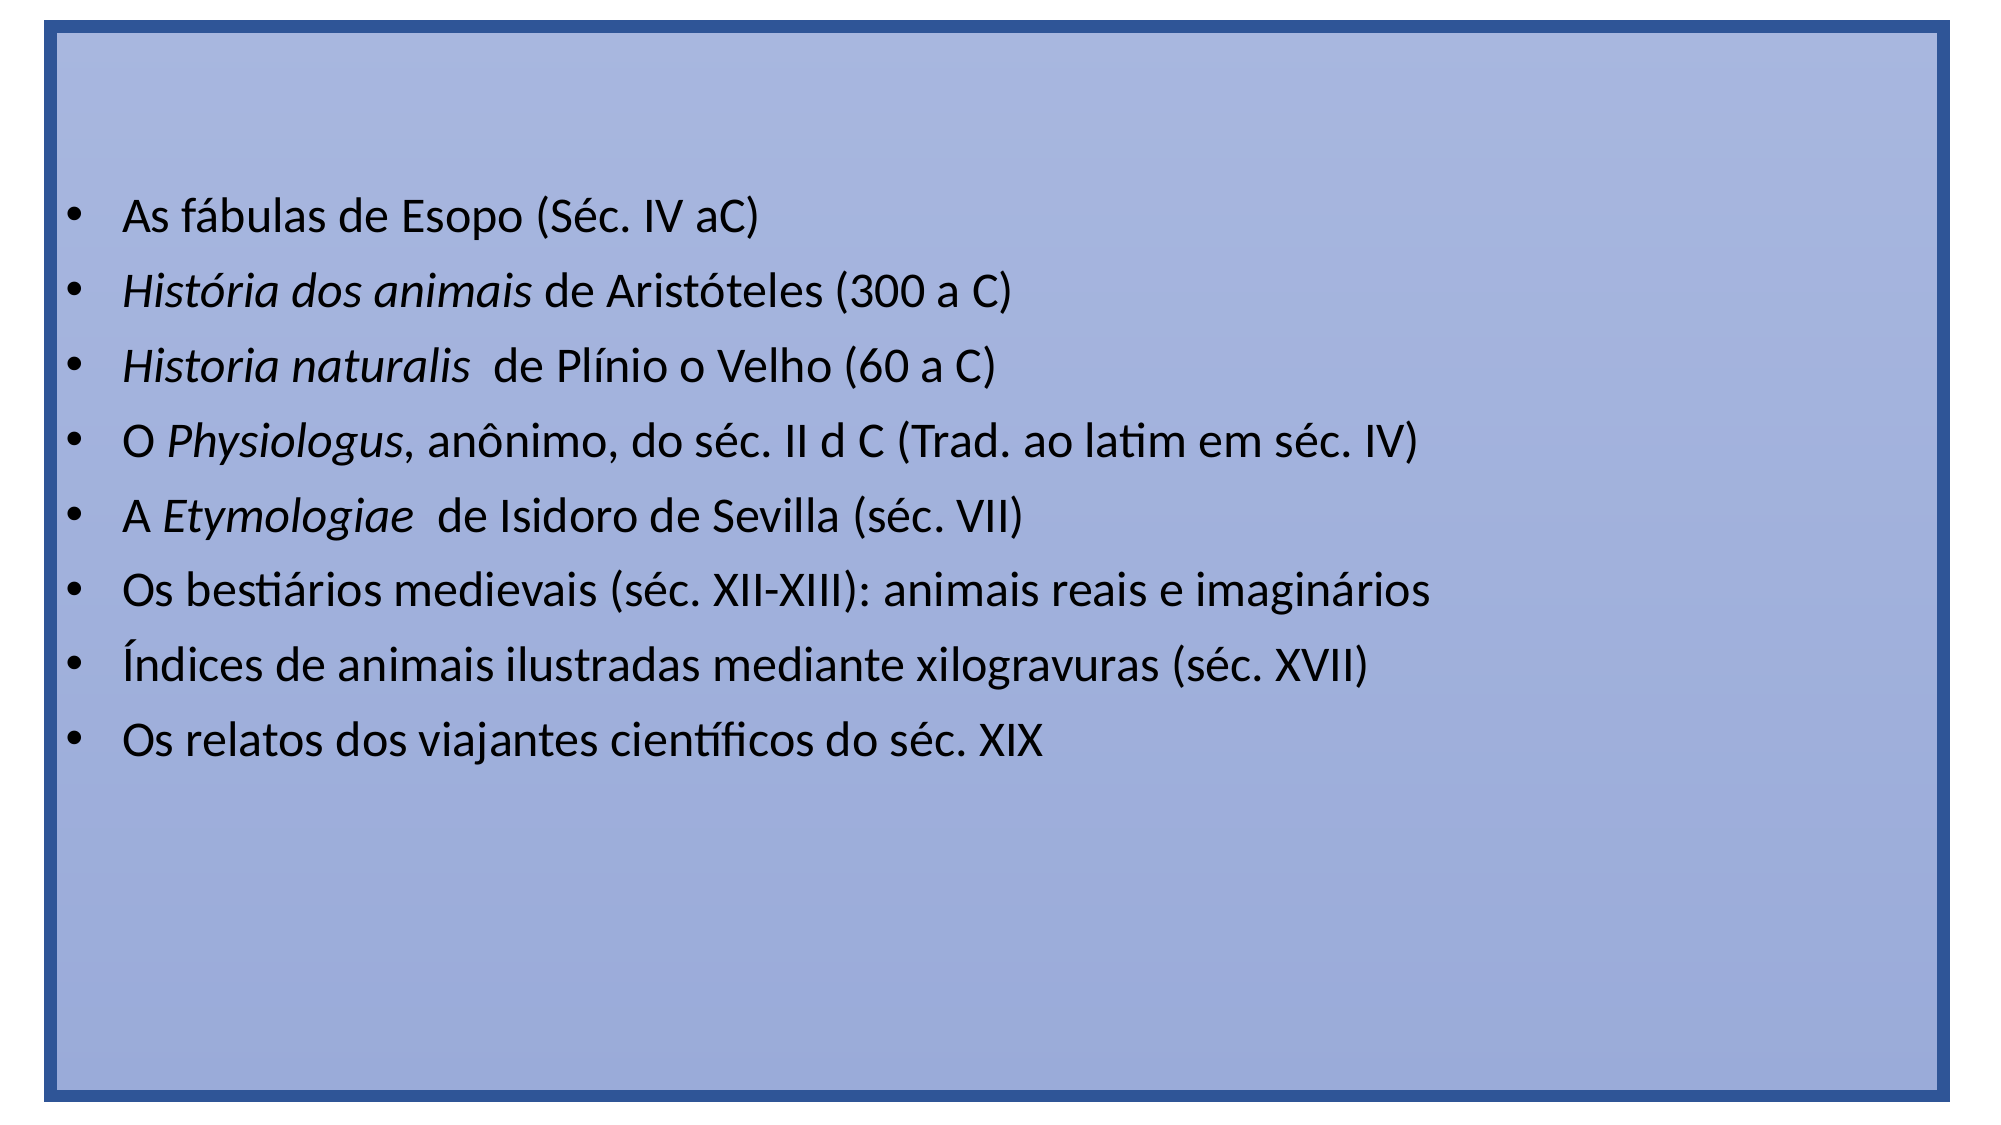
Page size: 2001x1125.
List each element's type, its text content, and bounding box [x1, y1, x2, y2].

subtitle As fábulas de Esopo (Séc. IV aC) História dos animais de Aristóteles (300 a C) Historia naturalis de Plínio o Velho (60 a C) O Physiologus, anônimo, do séc. II d C (Trad. ao latim em séc. IV) A Etymologiae de Isidoro de Sevilla (séc. VII) Os bestiários medievais (séc. XII-XIII): animais reais e imaginários Índices de animais ilustradas mediante xilogravuras (séc. XVII) Os relatos dos viajantes científicos do séc. XIX [50, 26, 1944, 1097]
